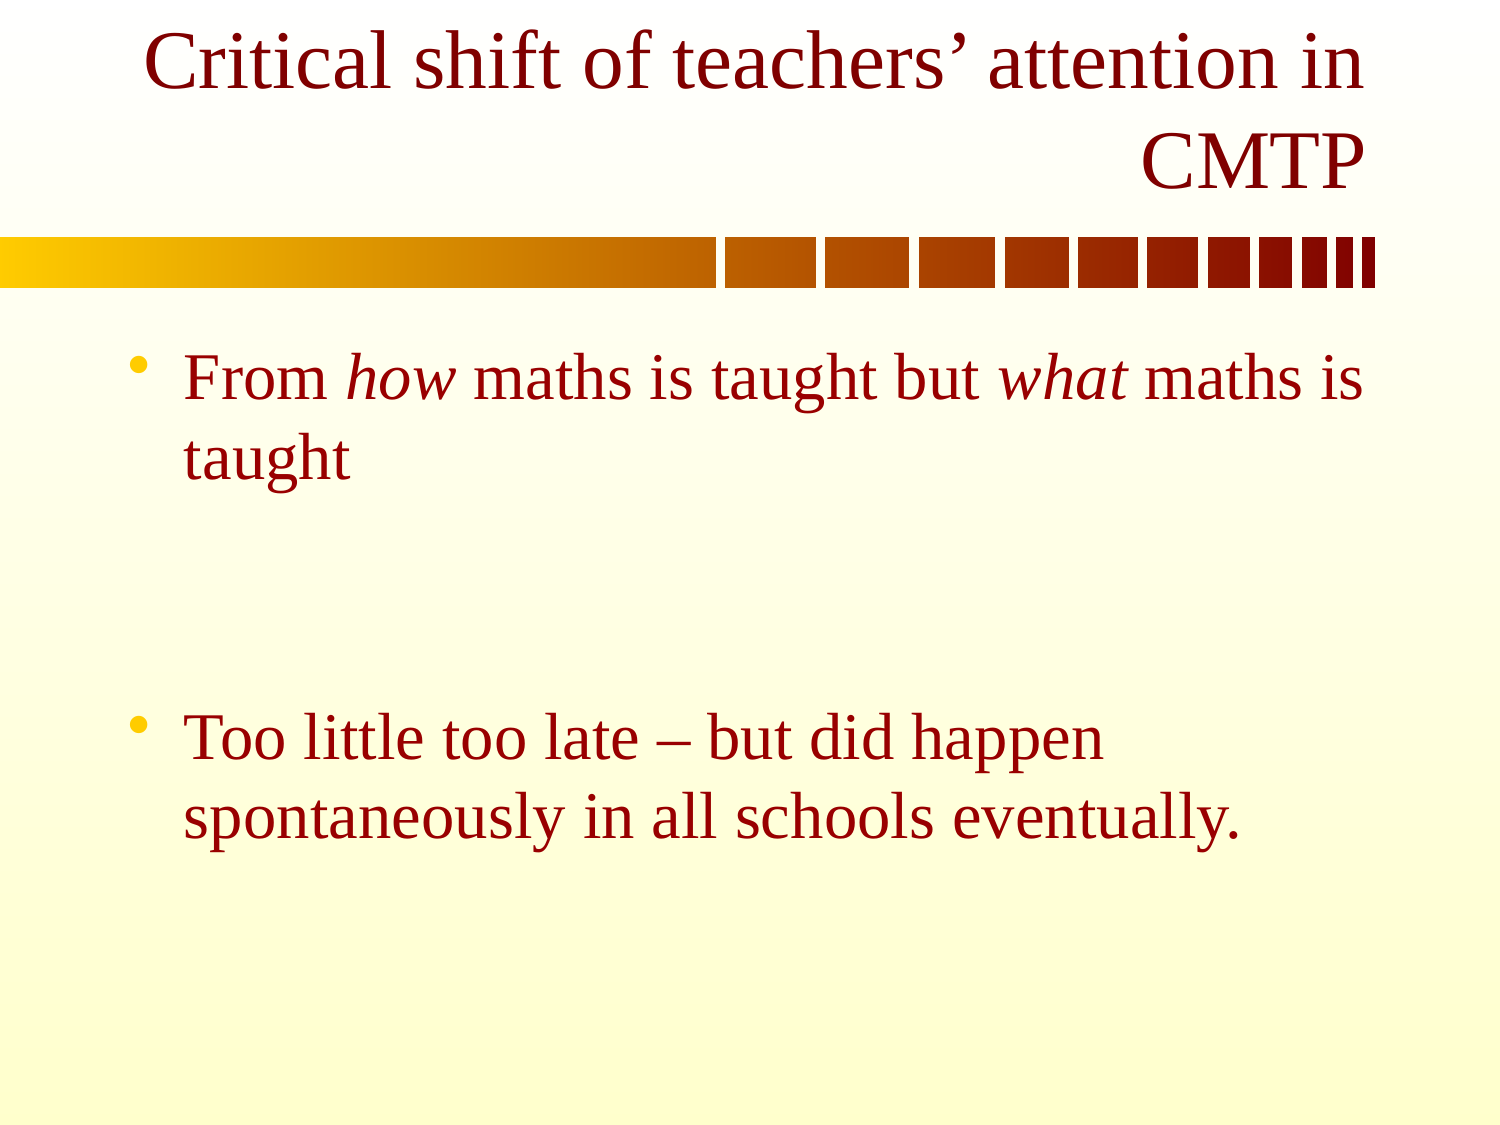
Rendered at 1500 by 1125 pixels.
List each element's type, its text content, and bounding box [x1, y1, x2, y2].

list From how maths is taught but what maths is taught Too little too late – but did happen spontaneously in all schools eventually. [112, 324, 1388, 1001]
title Critical shift of teachers’ attention in CMTP [110, 27, 1383, 213]
